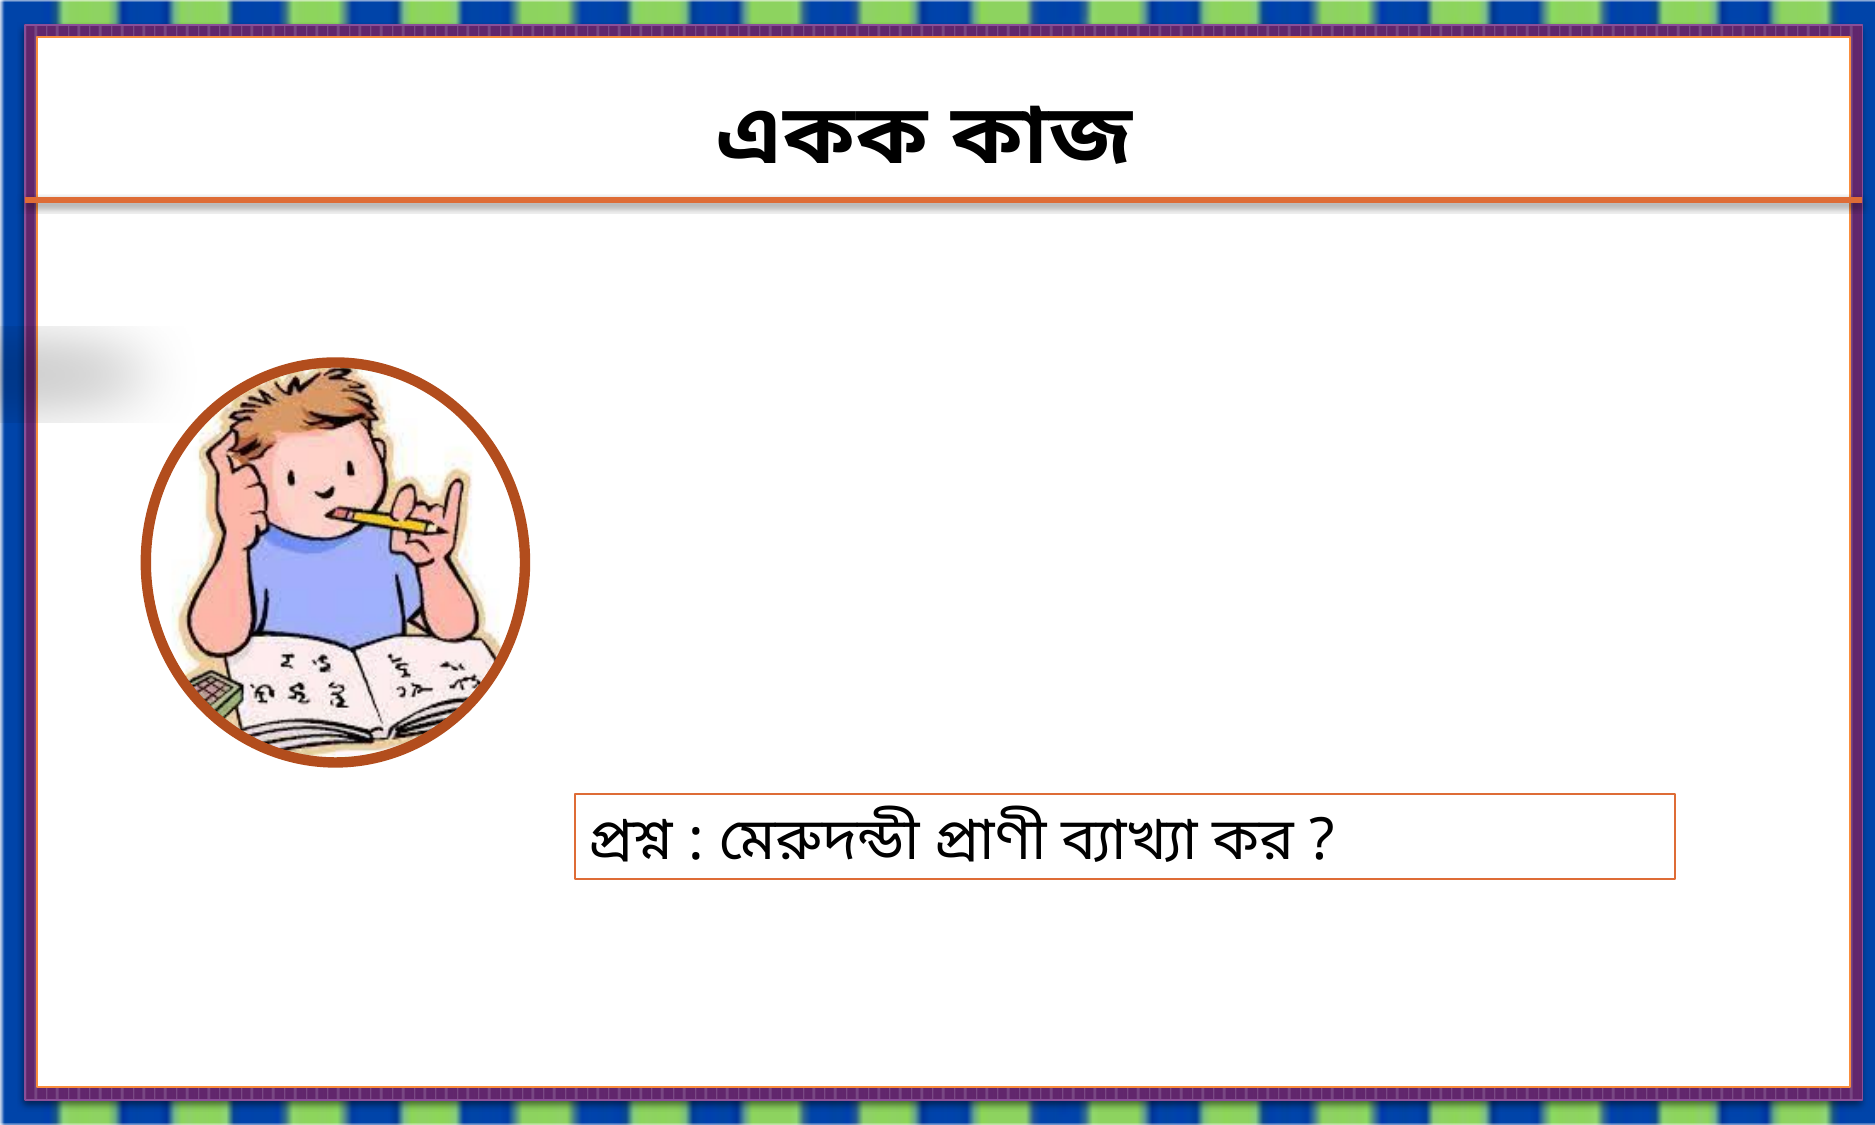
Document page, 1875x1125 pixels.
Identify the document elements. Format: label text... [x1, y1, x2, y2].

text_box প্রশ্ন : মেরুদন্ডী প্রাণী ব্যাখ্যা কর ? [574, 793, 1676, 880]
picture [4, 2, 1875, 1123]
text_box একক কাজ [661, 61, 1189, 194]
